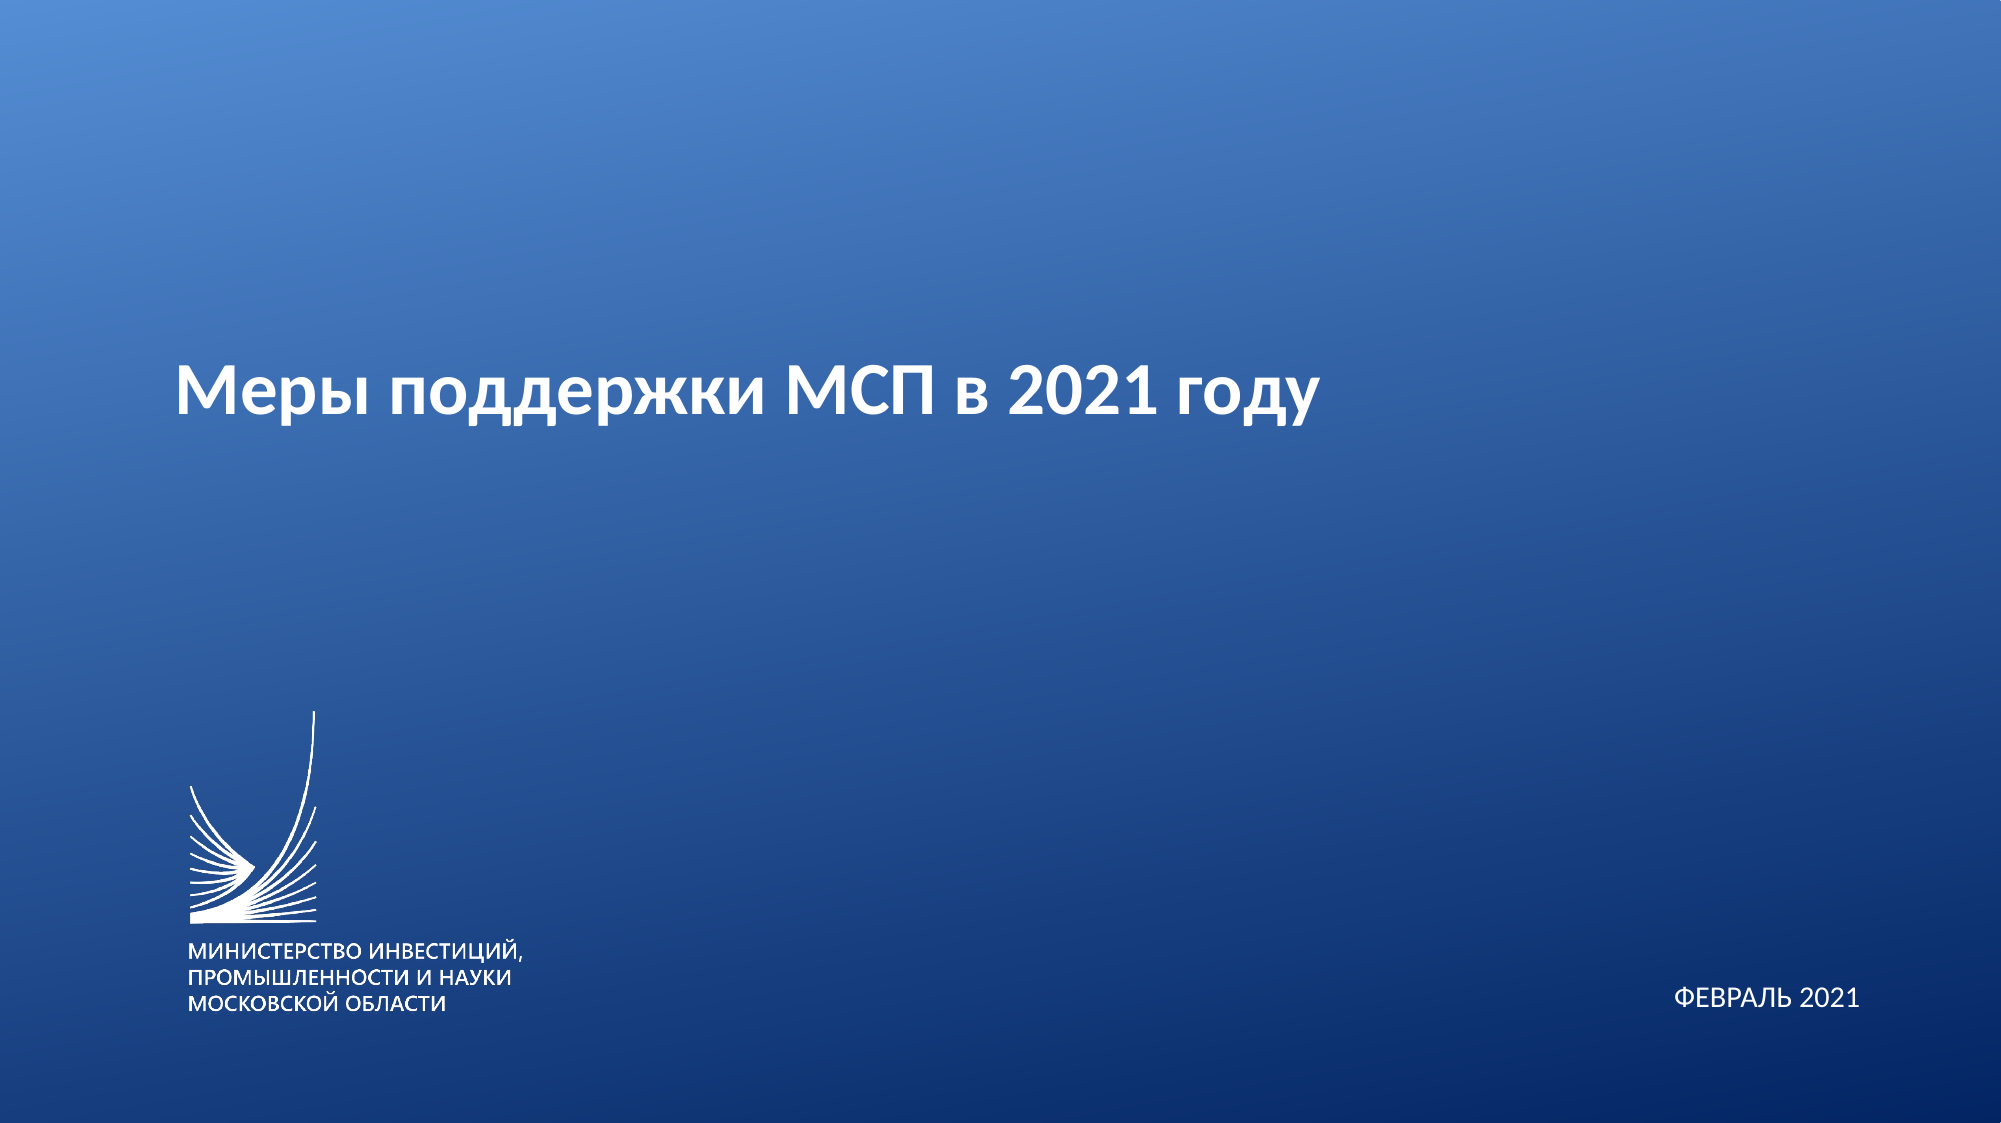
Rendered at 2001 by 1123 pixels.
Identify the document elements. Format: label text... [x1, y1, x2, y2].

text_box ФЕВРАЛЬ 2021 [1659, 970, 1876, 1022]
title Меры поддержки МСП в 2021 году [173, 310, 1952, 528]
picture [186, 708, 524, 1015]
